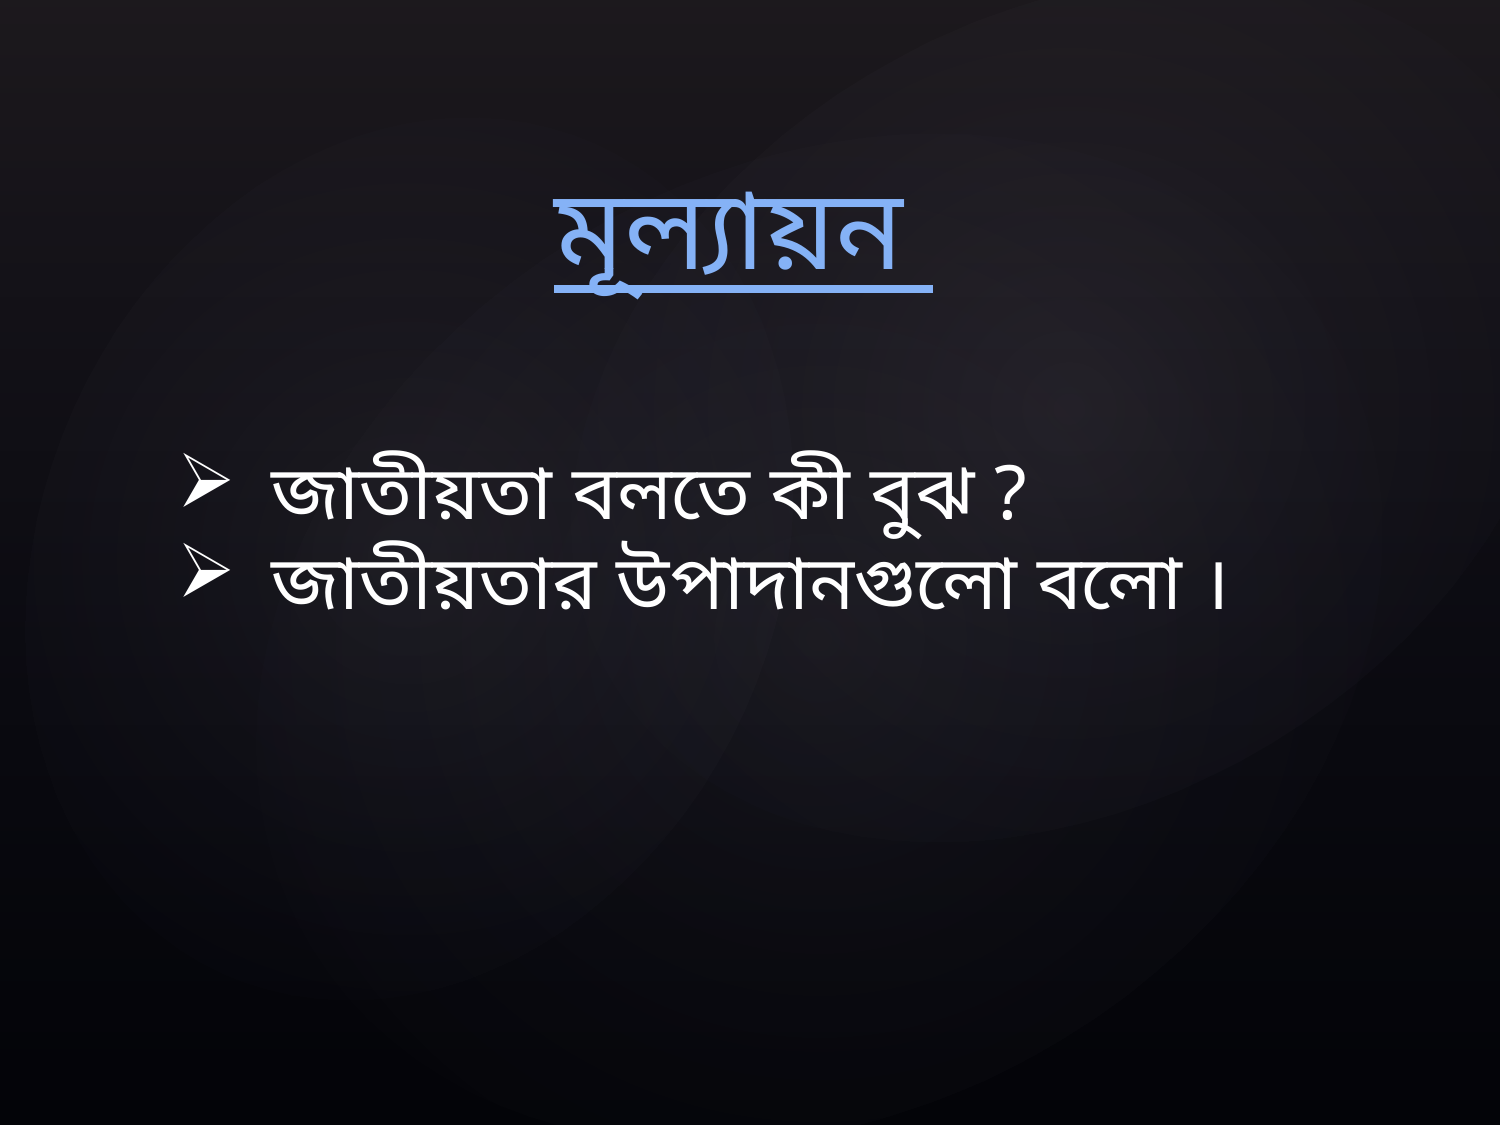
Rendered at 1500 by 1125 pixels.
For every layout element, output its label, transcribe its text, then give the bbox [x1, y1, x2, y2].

text_box জাতীয়তা বলতে কী বুঝ ? জাতীয়তার উপাদানগুলো বলো । [162, 437, 1313, 633]
text_box মূল্যায়ন [112, 149, 1375, 300]
